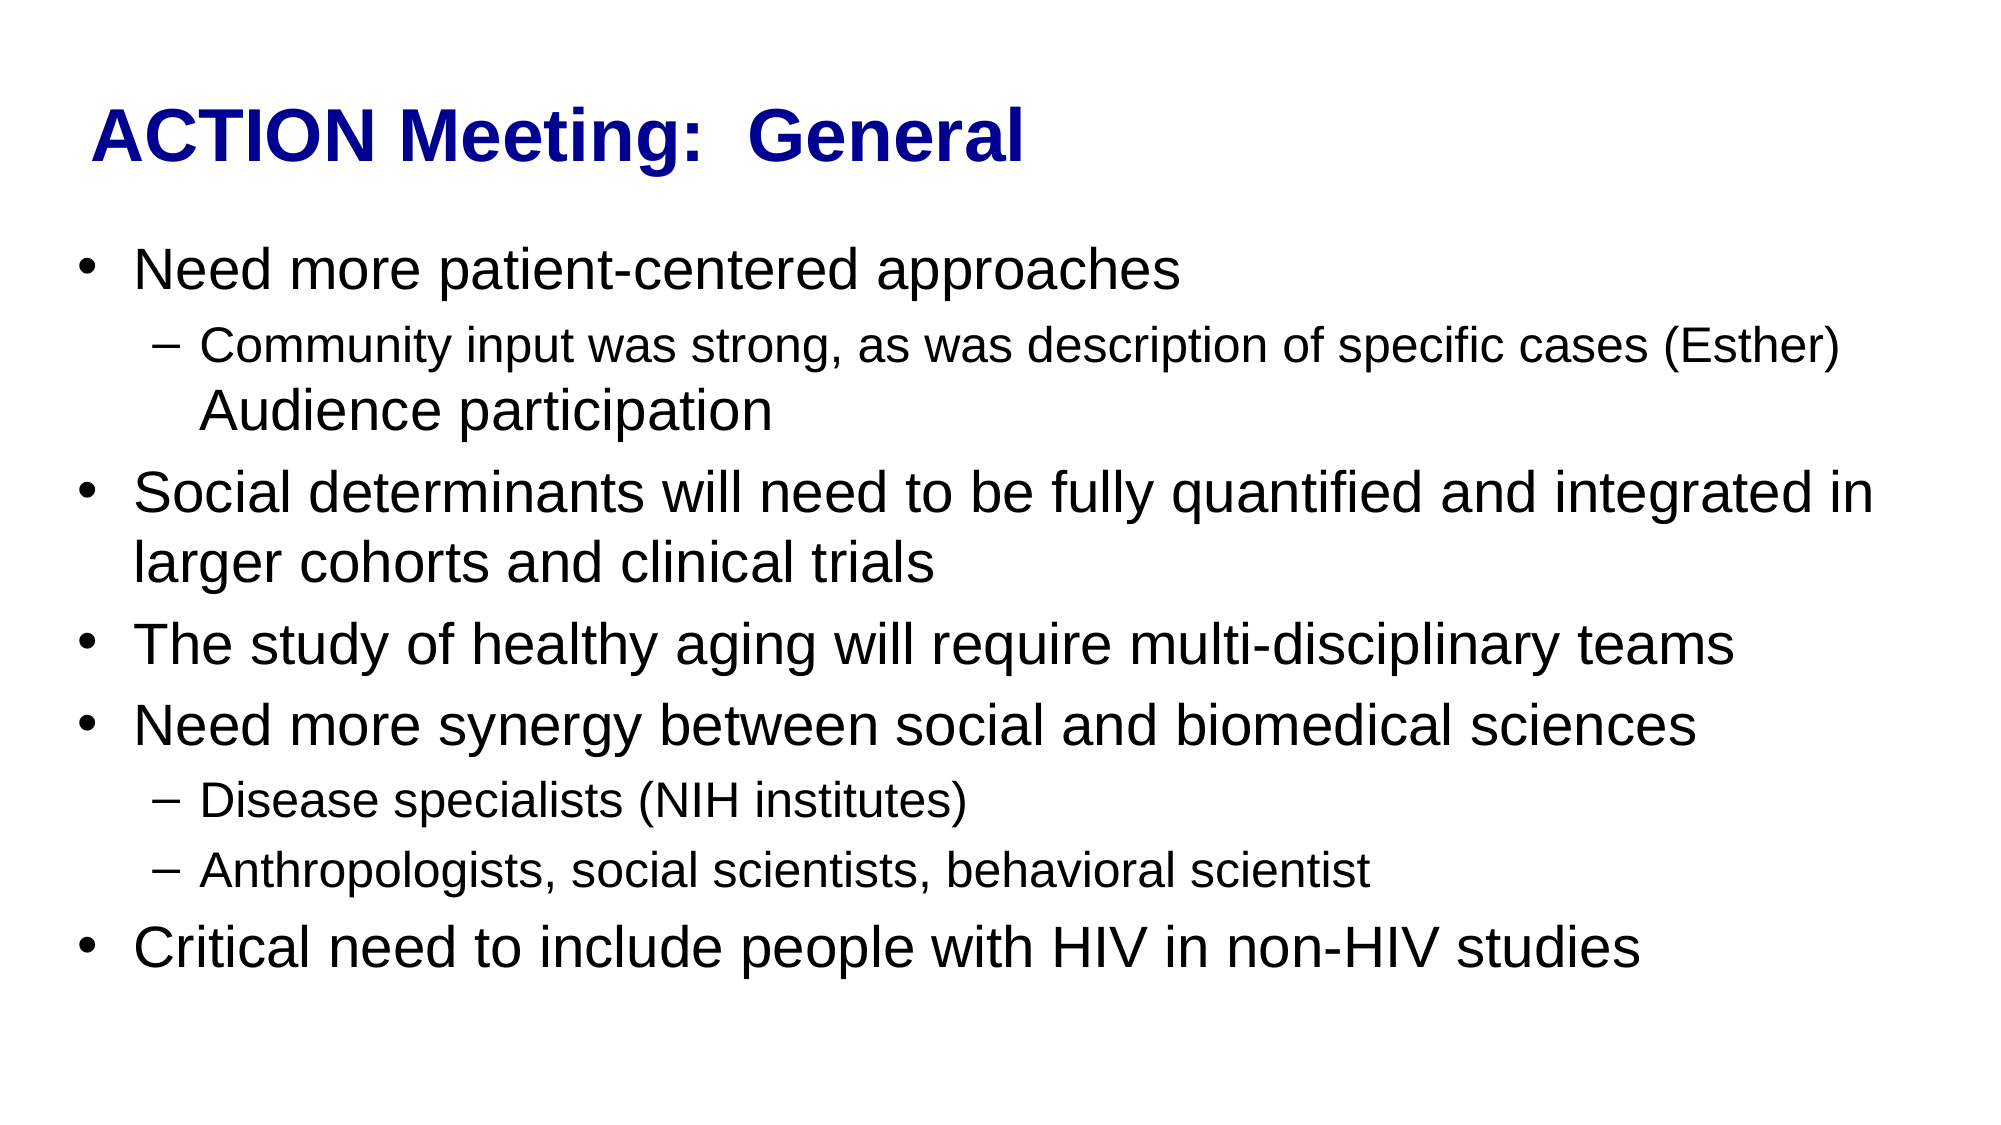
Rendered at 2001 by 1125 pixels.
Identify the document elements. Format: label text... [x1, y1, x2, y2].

text_box ACTION Meeting: General [74, 37, 1875, 225]
list Need more patient-centered approaches Community input was strong, as was description of specific cases (Esther) Audience participation Social determinants will need to be fully quantified and integrated in larger cohorts and clinical trials The study of healthy aging will require multi-disciplinary teams Need more synergy between social and biomedical sciences Disease specialists (NIH institutes) Anthropologists, social scientists, behavioral scientist Critical need to include people with HIV in non-HIV studies [62, 223, 1938, 836]
